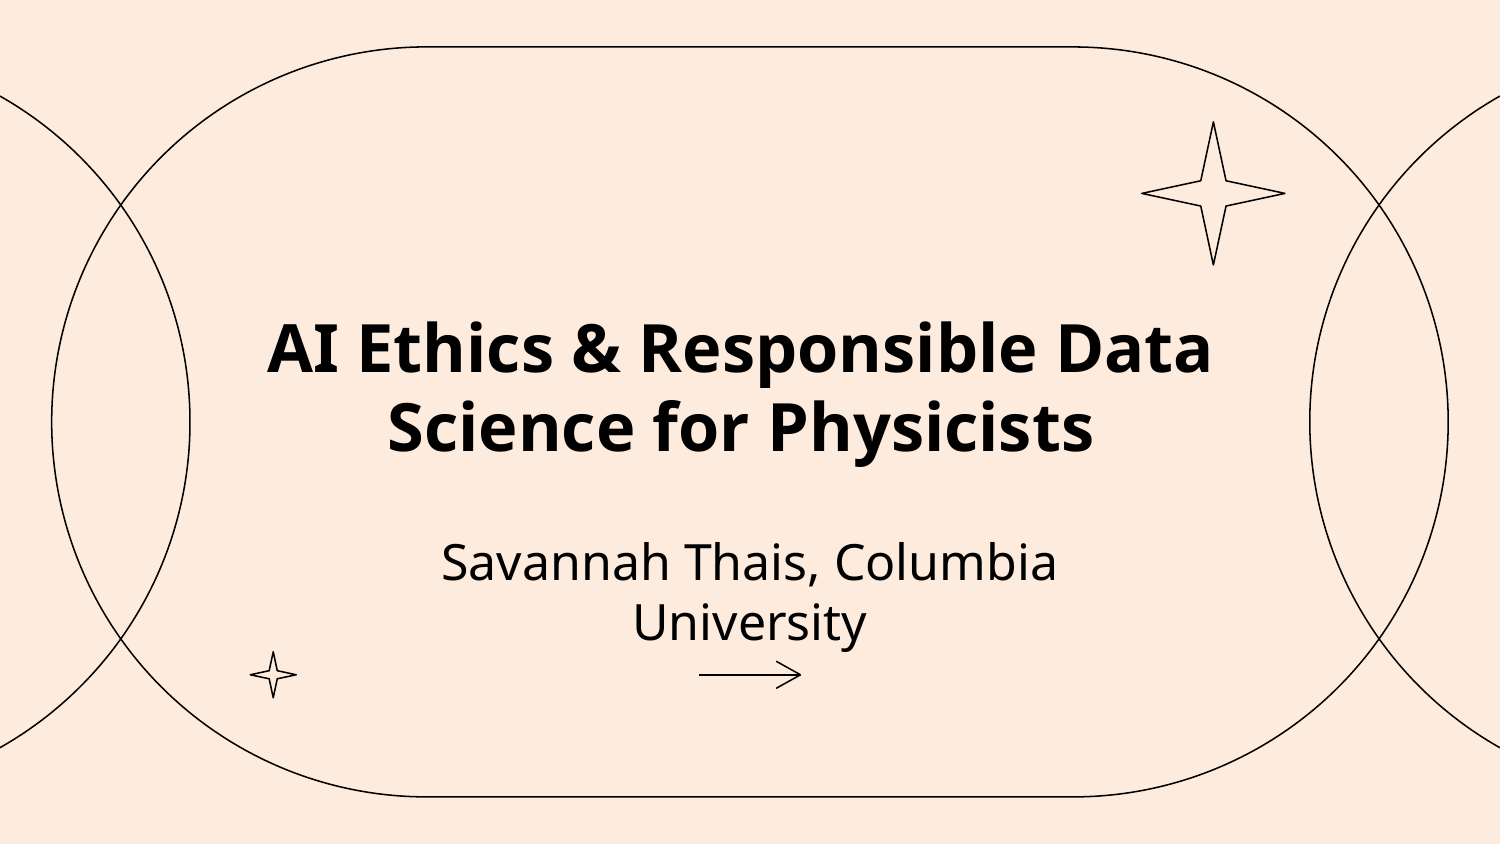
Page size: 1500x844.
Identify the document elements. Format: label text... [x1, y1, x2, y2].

subtitle Savannah Thais, Columbia University [336, 556, 1164, 624]
text_box [1141, 121, 1285, 265]
title AI Ethics & Responsible Data Science for Physicists [167, 206, 1315, 565]
text_box [250, 651, 297, 698]
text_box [699, 660, 801, 689]
